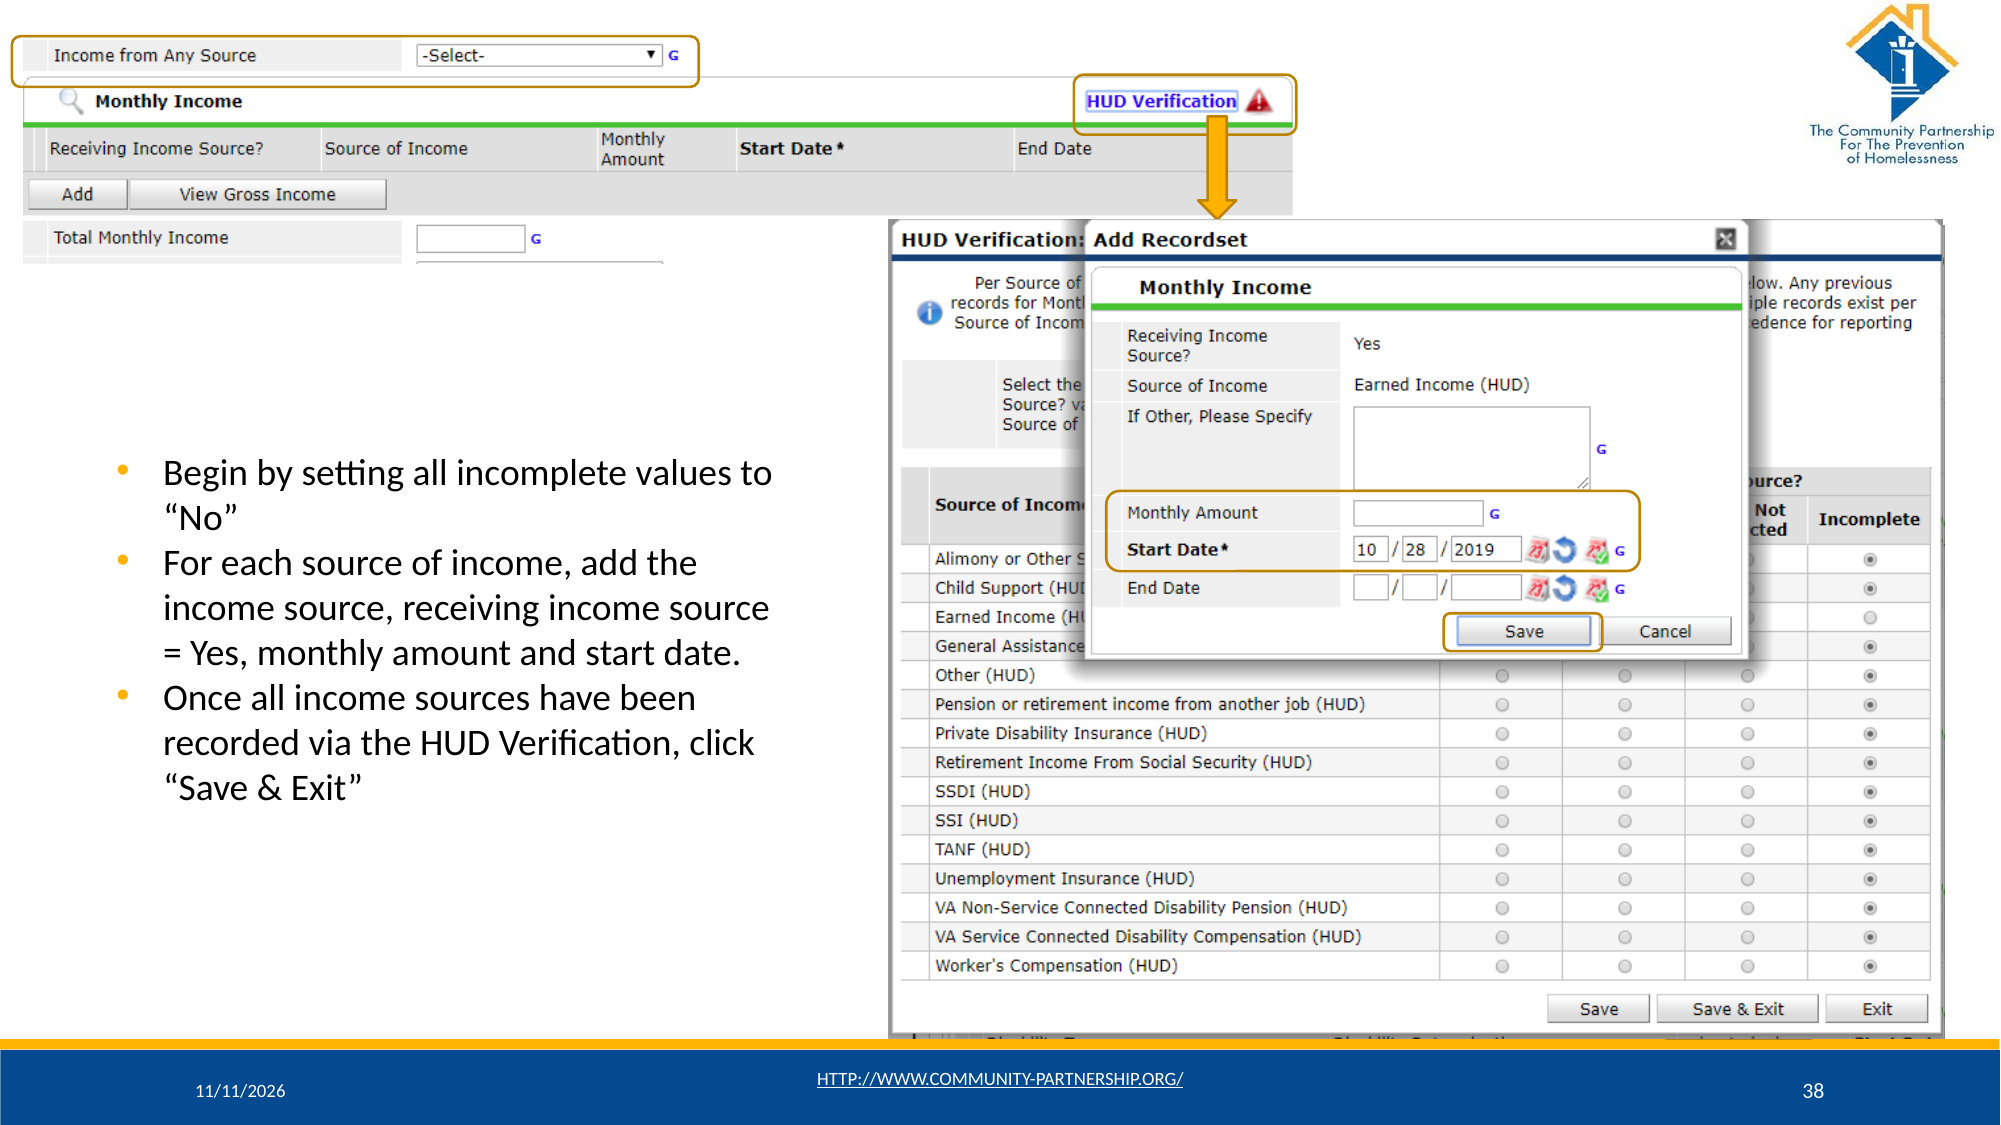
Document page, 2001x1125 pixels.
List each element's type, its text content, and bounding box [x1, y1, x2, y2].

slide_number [180, 1059, 586, 1120]
picture [23, 35, 1946, 1040]
picture [1804, 1, 2000, 166]
slide_number 38 [1624, 1059, 1840, 1120]
text_box [10, 34, 23, 89]
text_box Begin by setting all incomplete values to “No” For each source of income, add the income source, receiving income source = Yes, monthly amount and start date. Once all income sources have been recorded via the HUD Verification, click “Save & Exit” [101, 440, 792, 815]
footer http://www.community-partnership.org/ [604, 1059, 1396, 1120]
